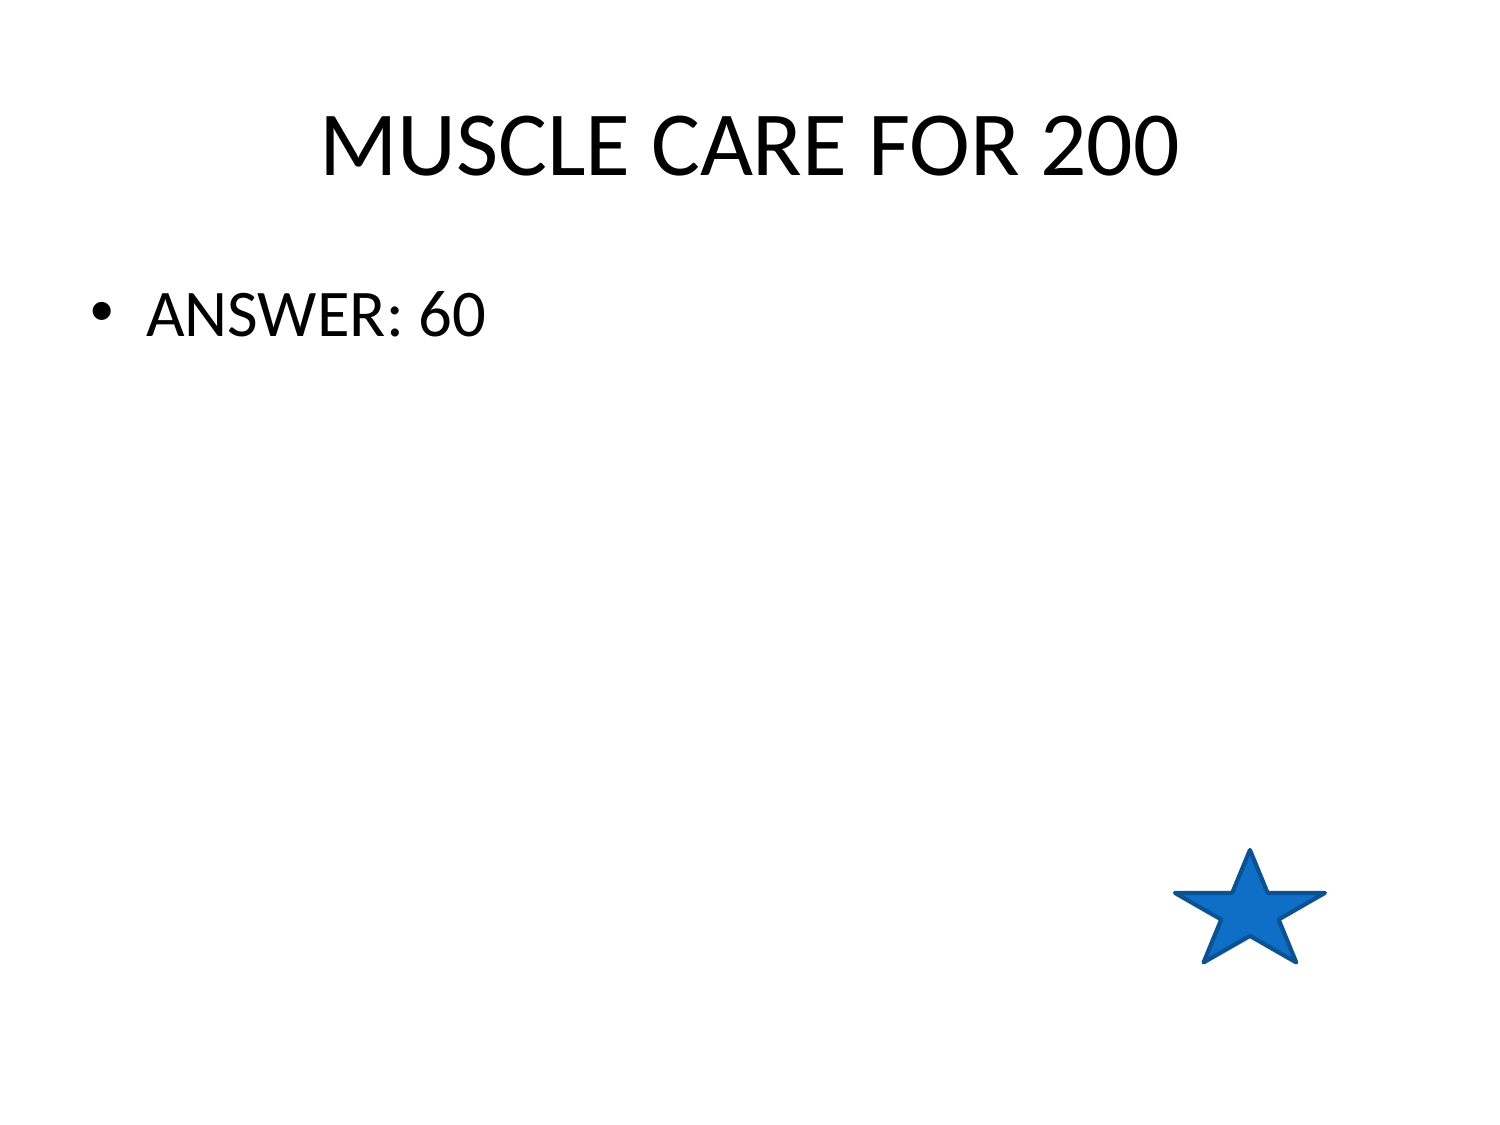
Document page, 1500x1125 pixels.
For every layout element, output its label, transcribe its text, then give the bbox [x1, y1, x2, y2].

title MUSCLE CARE FOR 200 [75, 45, 1425, 233]
text_box [1172, 847, 1327, 965]
list ANSWER: 60 [75, 262, 1425, 1005]
